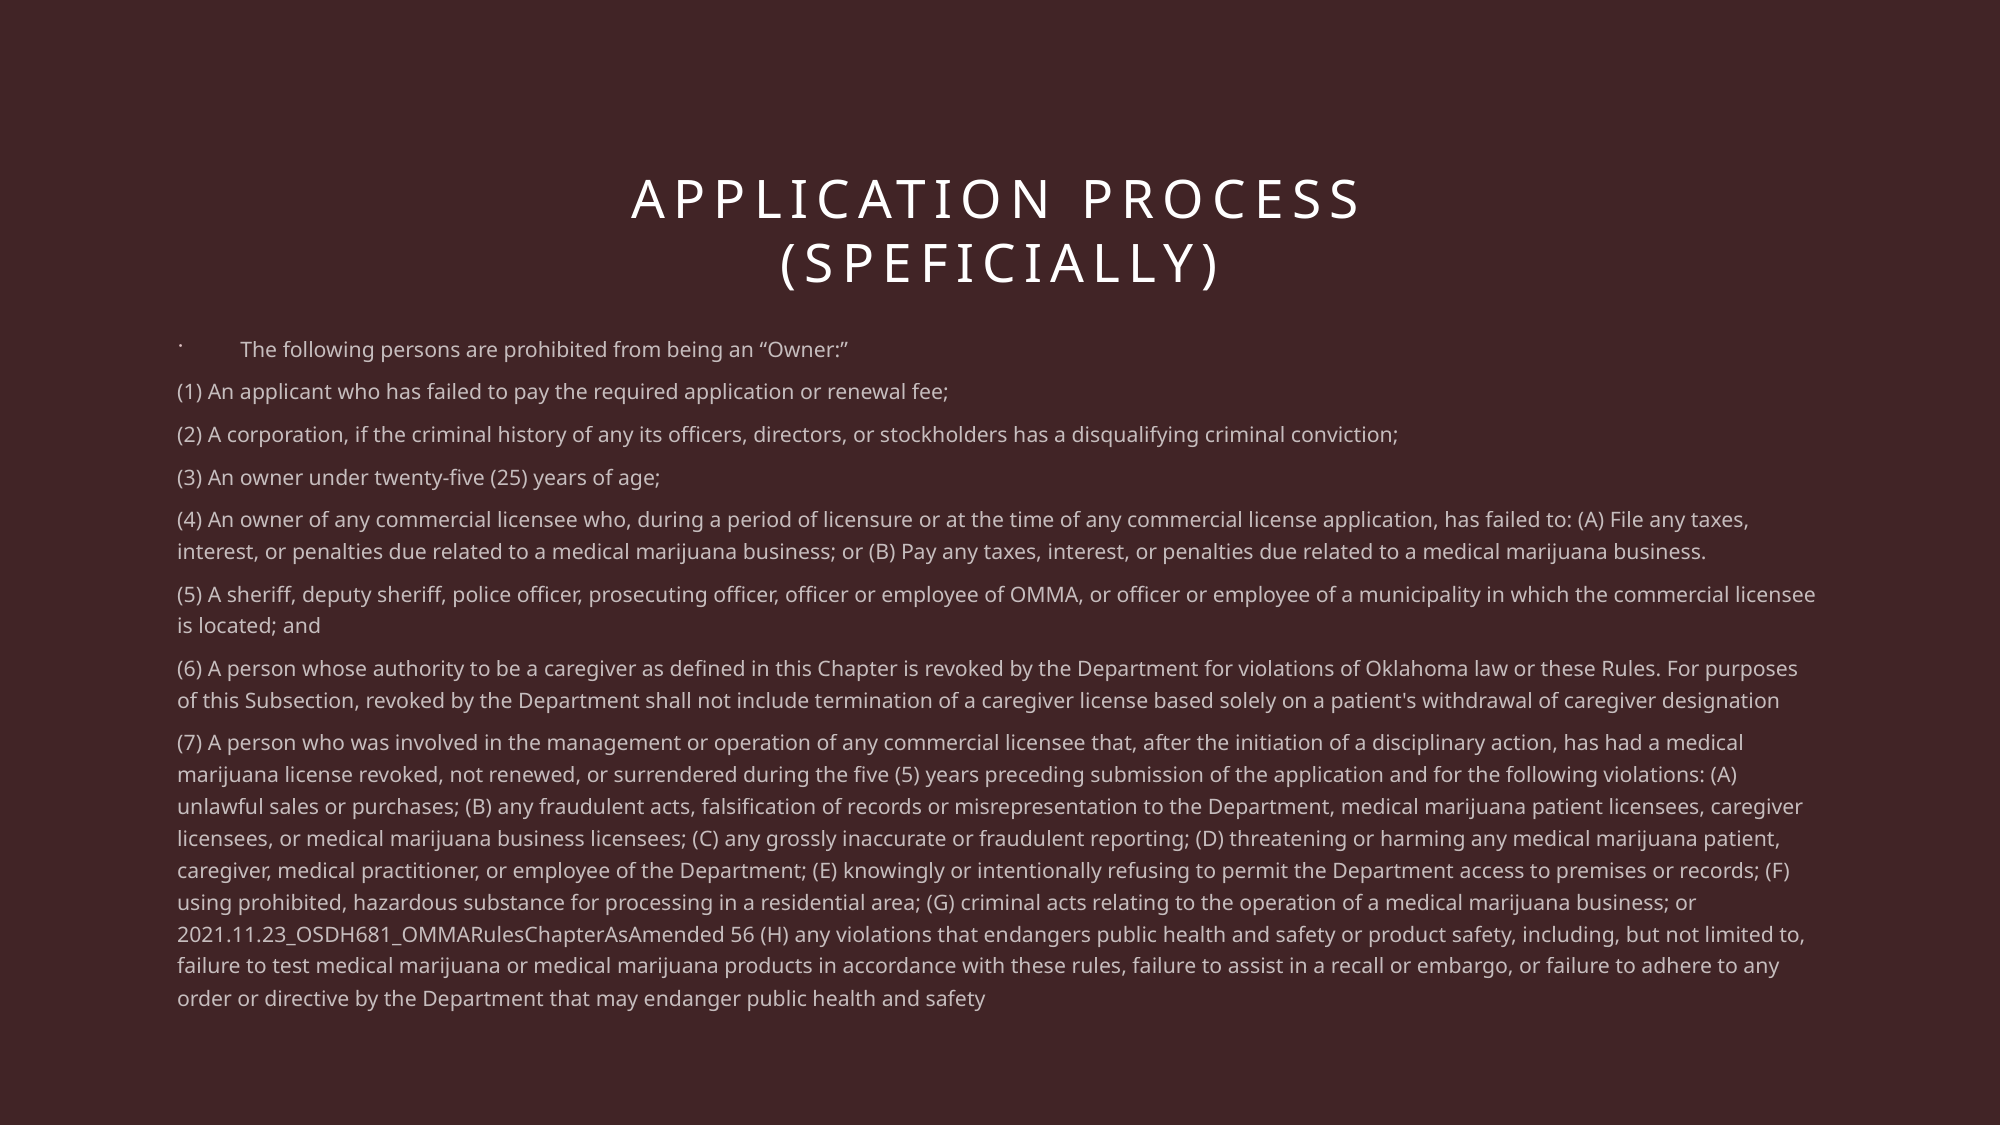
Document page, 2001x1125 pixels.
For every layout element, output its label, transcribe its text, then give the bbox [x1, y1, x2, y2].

title APPLICATION process (SPEFICIALLY) [177, 165, 1822, 293]
list The following persons are prohibited from being an “Owner:” (1) An applicant who has failed to pay the required application or renewal fee; (2) A corporation, if the criminal history of any its officers, directors, or stockholders has a disqualifying criminal conviction; (3) An owner under twenty-five (25) years of age; (4) An owner of any commercial licensee who, during a period of licensure or at the time of any commercial license application, has failed to: (A) File any taxes, interest, or penalties due related to a medical marijuana business; or (B) Pay any taxes, interest, or penalties due related to a medical marijuana business. (5) A sheriff, deputy sheriff, police officer, prosecuting officer, officer or employee of OMMA, or officer or employee of a municipality in which the commercial licensee is located; and (6) A person whose authority to be a caregiver as defined in this Chapter is revoked by the Department for violations of Oklahoma law or these Rules. For purposes of this Subsection, revoked by the Department shall not include termination of a caregiver license based solely on a patient's withdrawal of caregiver designation (7) A person who was involved in the management or operation of any commercial licensee that, after the initiation of a disciplinary action, has had a medical marijuana license revoked, not renewed, or surrendered during the five (5) years preceding submission of the application and for the following violations: (A) unlawful sales or purchases; (B) any fraudulent acts, falsification of records or misrepresentation to the Department, medical marijuana patient licensees, caregiver licensees, or medical marijuana business licensees; (C) any grossly inaccurate or fraudulent reporting; (D) threatening or harming any medical marijuana patient, caregiver, medical practitioner, or employee of the Department; (E) knowingly or intentionally refusing to permit the Department access to premises or records; (F) using prohibited, hazardous substance for processing in a residential area; (G) criminal acts relating to the operation of a medical marijuana business; or 2021.11.23_OSDH681_OMMARulesChapterAsAmended 56 (H) any violations that endangers public health and safety or product safety, including, but not limited to, failure to test medical marijuana or medical marijuana products in accordance with these rules, failure to assist in a recall or embargo, or failure to adhere to any order or directive by the Department that may endanger public health and safety [177, 293, 1822, 1024]
